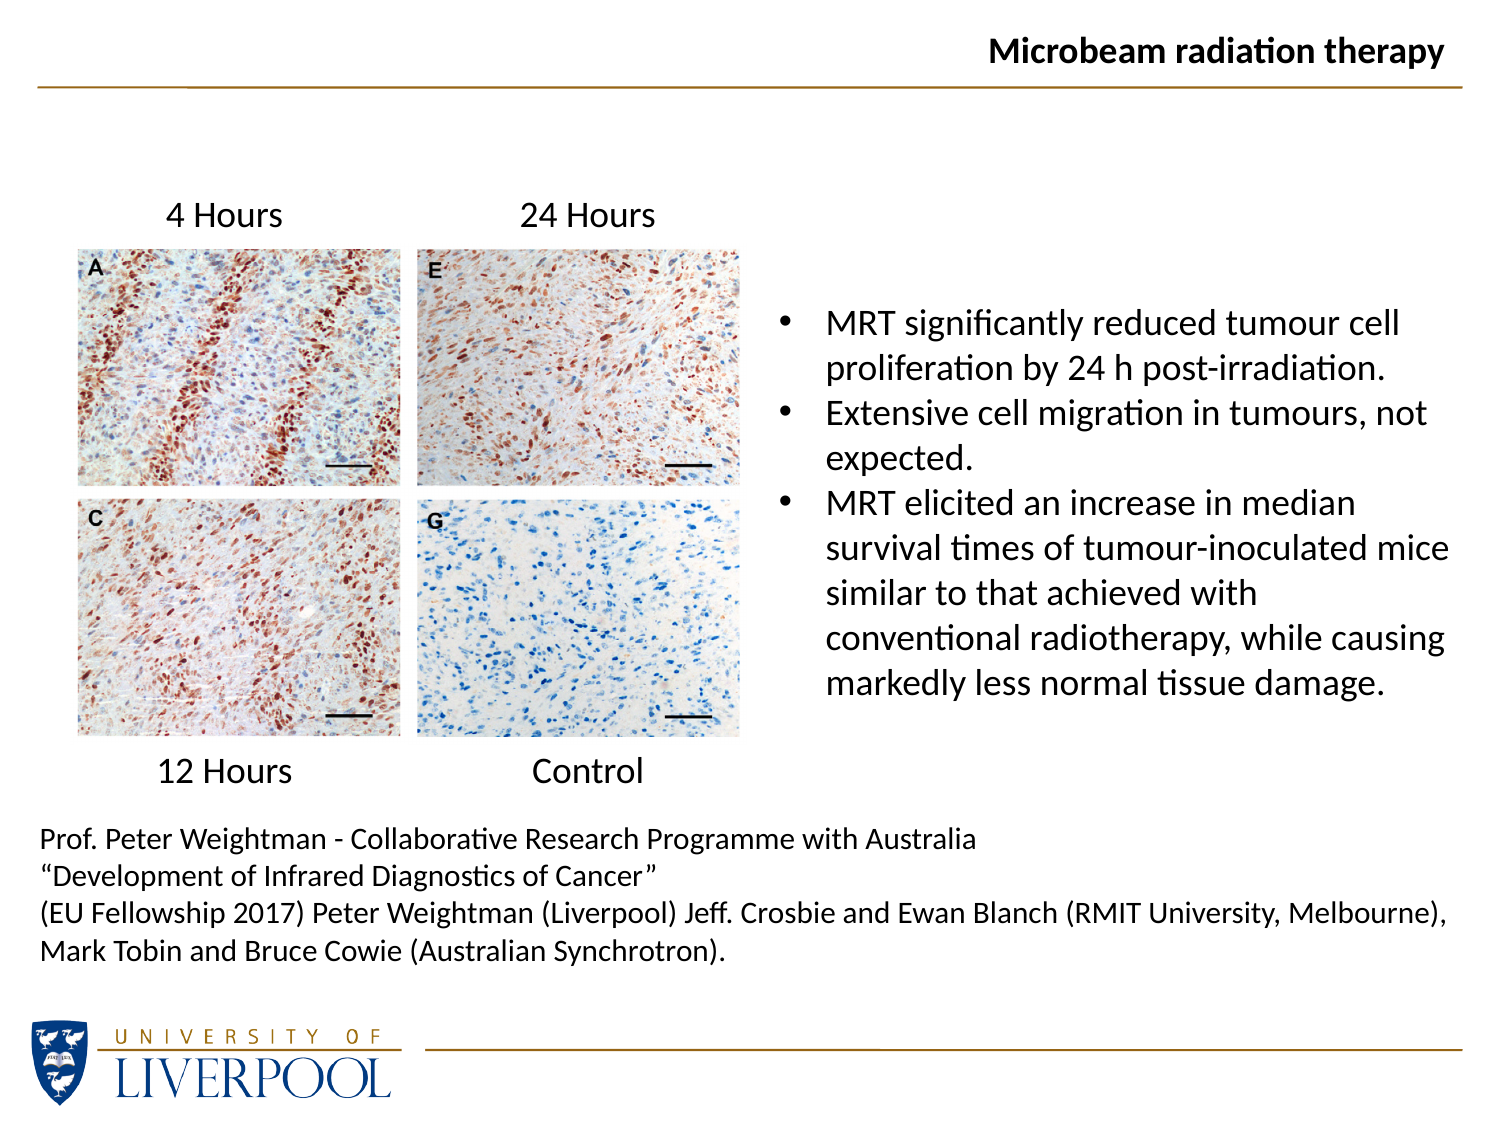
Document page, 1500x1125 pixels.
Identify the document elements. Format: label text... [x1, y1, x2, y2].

picture [70, 243, 747, 745]
text_box 24 Hours [504, 182, 691, 241]
text_box 12 Hours [141, 754, 322, 799]
text_box MRT significantly reduced tumour cell proliferation by 24 h post-irradiation. Extensive cell migration in tumours, not expected. MRT elicited an increase in median survival times of tumour-inoculated mice similar to that achieved with conventional radiotherapy, while causing markedly less normal tissue damage. [763, 290, 1474, 711]
text_box Microbeam radiation therapy [964, 19, 1497, 79]
text_box Control [517, 754, 679, 799]
text_box Prof. Peter Weightman - Collaborative Research Programme with Australia “Development of Infrared Diagnostics of Cancer” (EU Fellowship 2017) Peter Weightman (Liverpool) Jeff. Crosbie and Ewan Blanch (RMIT University, Melbourne), Mark Tobin and Bruce Cowie (Australian Synchrotron). [24, 810, 1476, 975]
picture [21, 1010, 413, 1115]
text_box 4 Hours [151, 182, 312, 241]
